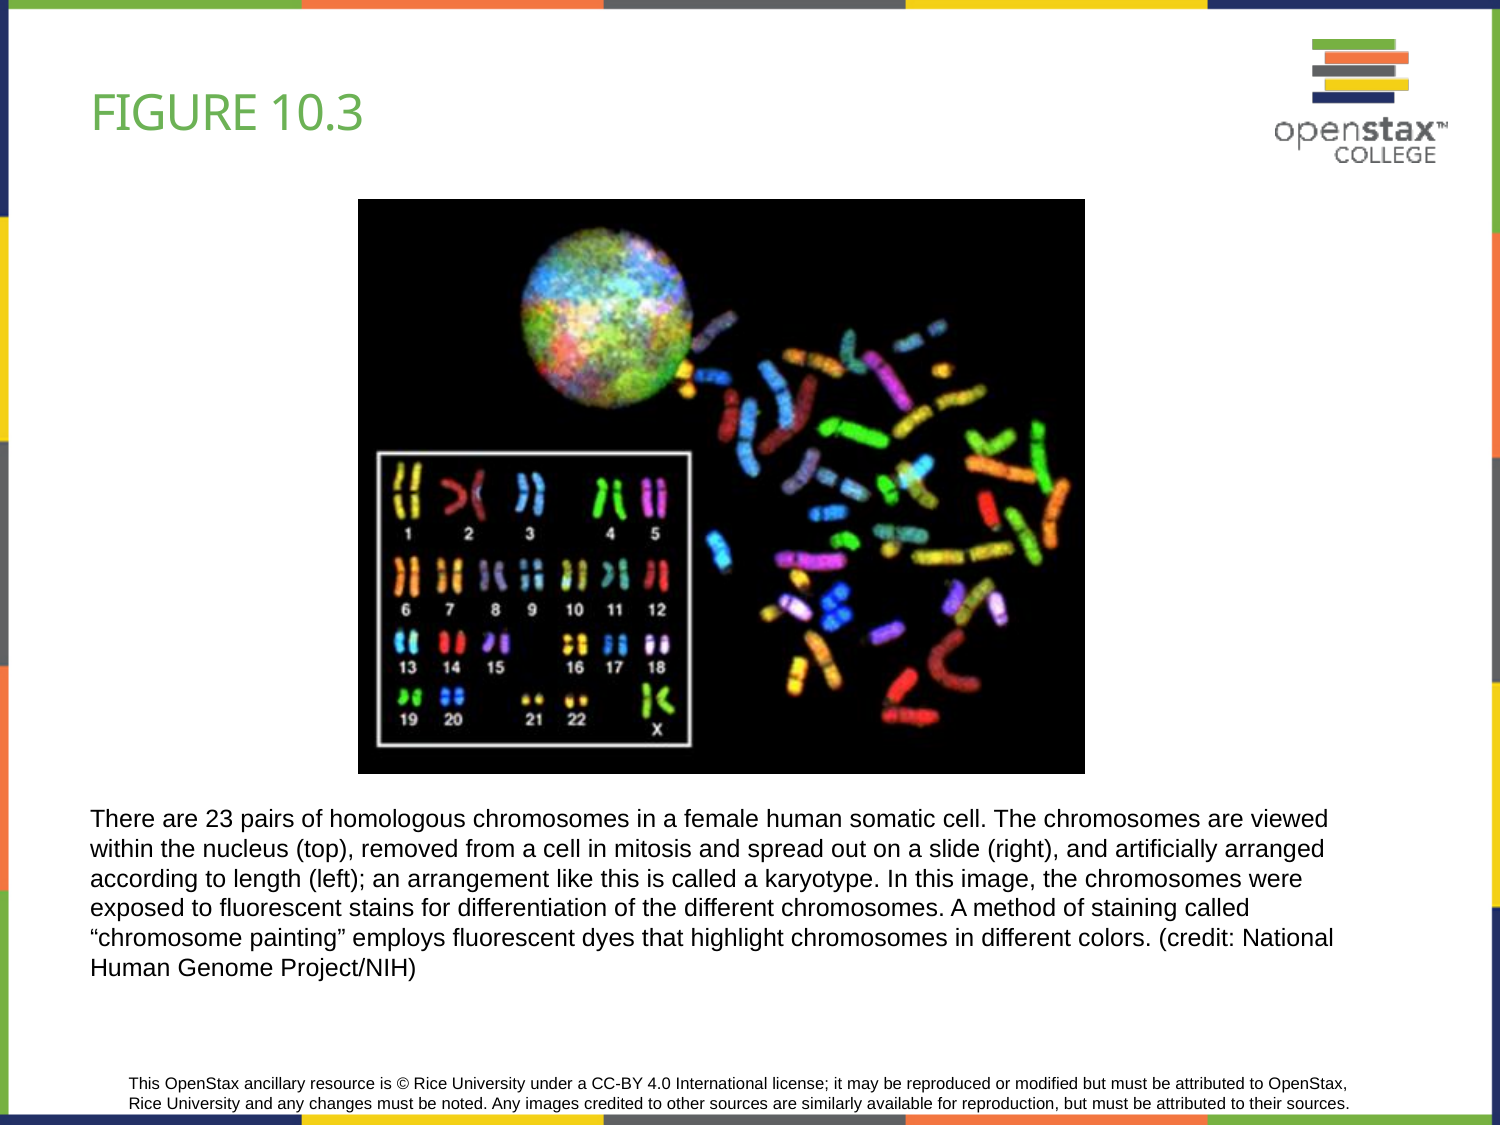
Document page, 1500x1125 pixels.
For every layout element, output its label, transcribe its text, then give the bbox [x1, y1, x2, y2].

list There are 23 pairs of homologous chromosomes in a female human somatic cell. The chromosomes are viewed within the nucleus (top), removed from a cell in mitosis and spread out on a slide (right), and artificially arranged according to length (left); an arrangement like this is called a karyotype. In this image, the chromosomes were exposed to fluorescent stains for differentiation of the different chromosomes. A method of staining called “chromosome painting” employs fluorescent dyes that highlight chromosomes in different colors. (credit: National Human Genome Project/NIH) [75, 794, 1398, 986]
footer This OpenStax ancillary resource is © Rice University under a CC-BY 4.0 International license; it may be reproduced or modified but must be attributed to OpenStax, Rice University and any changes must be noted. Any images credited to other sources are similarly available for reproduction, but must be attributed to their sources. [113, 1065, 1398, 1112]
picture [0, 0, 1500, 1125]
title Figure 10.3 [75, 39, 1274, 148]
